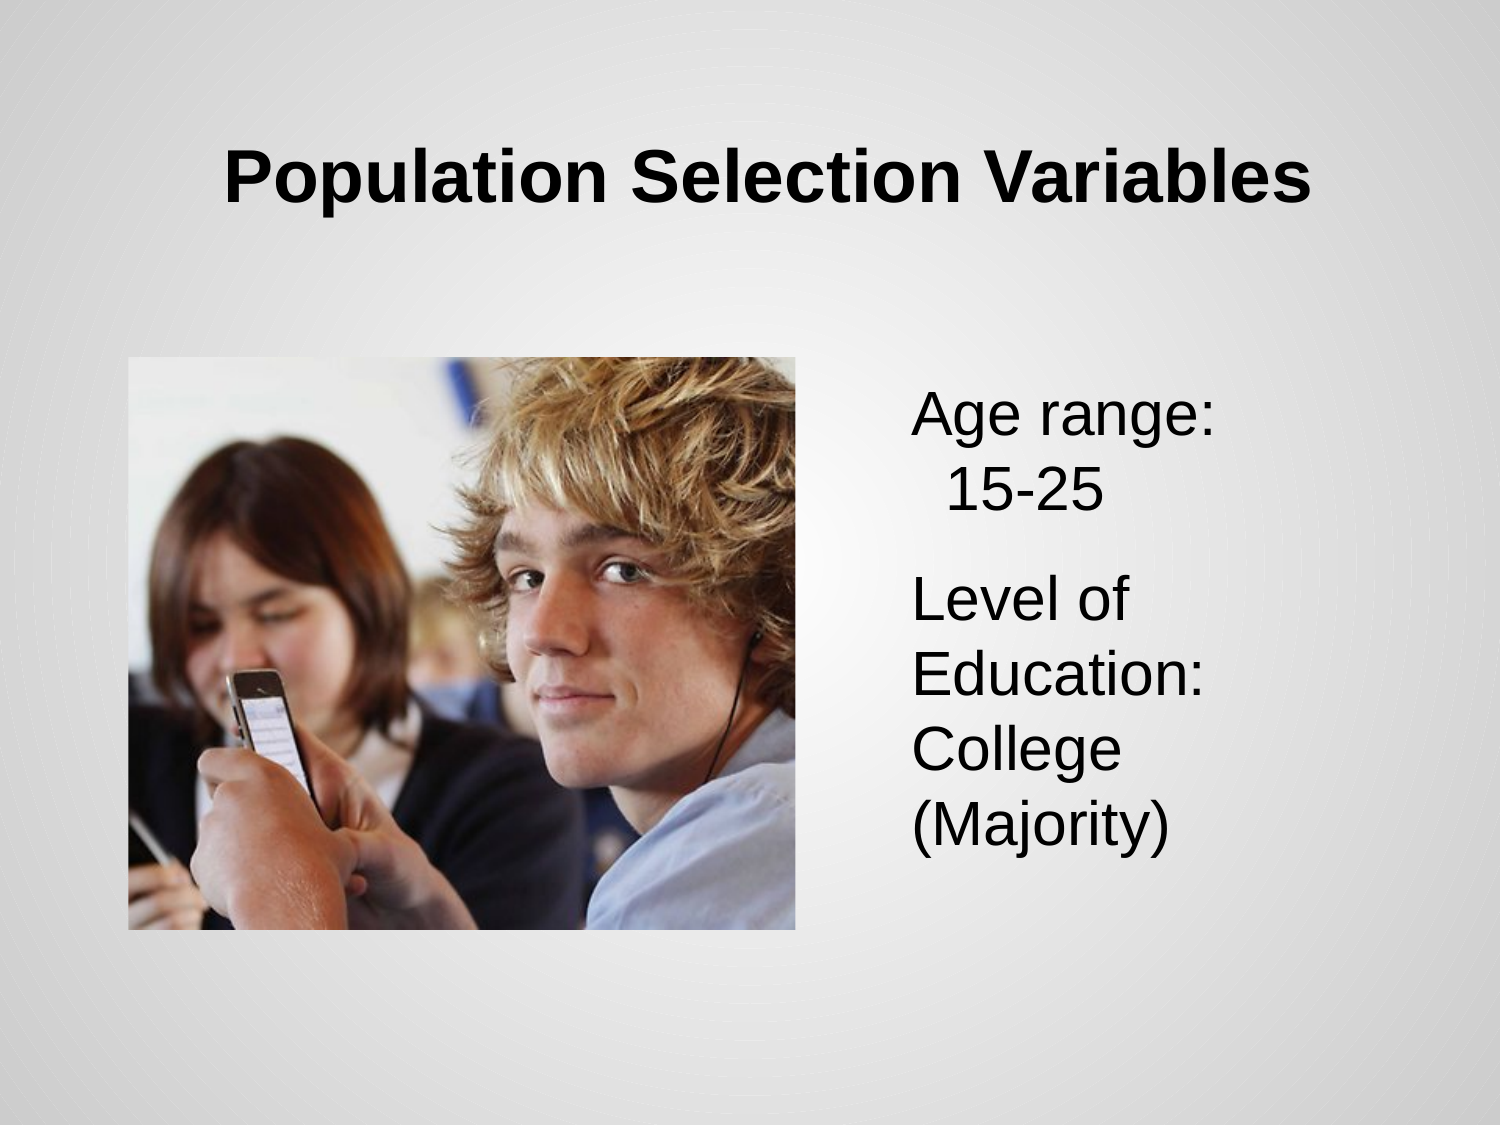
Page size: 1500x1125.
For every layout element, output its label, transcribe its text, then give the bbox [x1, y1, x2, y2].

text_box Age range: 15-25 Level of Education: College (Majority) [896, 357, 1344, 930]
title Population Selection Variables [75, 45, 1425, 233]
text_box [128, 357, 796, 930]
